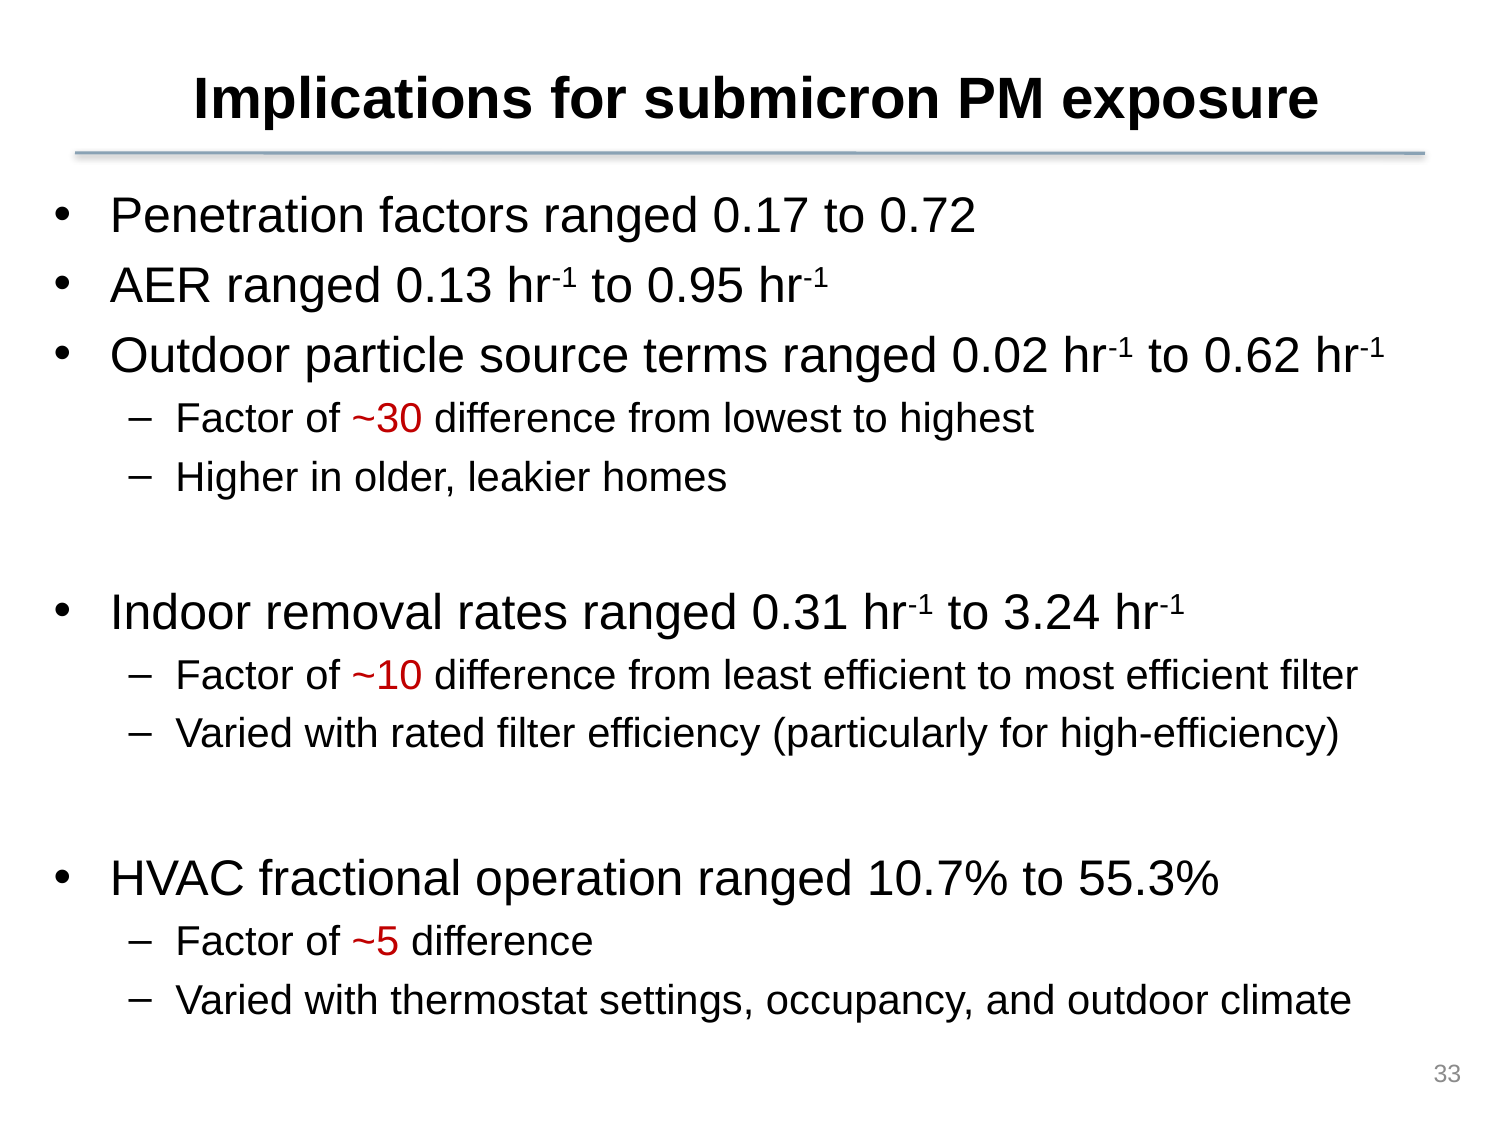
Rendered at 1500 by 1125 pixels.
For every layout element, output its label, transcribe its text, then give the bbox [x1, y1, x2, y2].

title Implications for submicron PM exposure [38, 27, 1477, 164]
slide_number 33 [1126, 1042, 1477, 1103]
list Penetration factors ranged 0.17 to 0.72 AER ranged 0.13 hr-1 to 0.95 hr-1 Outdoor particle source terms ranged 0.02 hr-1 to 0.62 hr-1 Factor of ~30 difference from lowest to highest Higher in older, leakier homes Indoor removal rates ranged 0.31 hr-1 to 3.24 hr-1 Factor of ~10 difference from least efficient to most efficient filter Varied with rated filter efficiency (particularly for high-efficiency) HVAC fractional operation ranged 10.7% to 55.3% Factor of ~5 difference Varied with thermostat settings, occupancy, and outdoor climate [38, 175, 1477, 1069]
